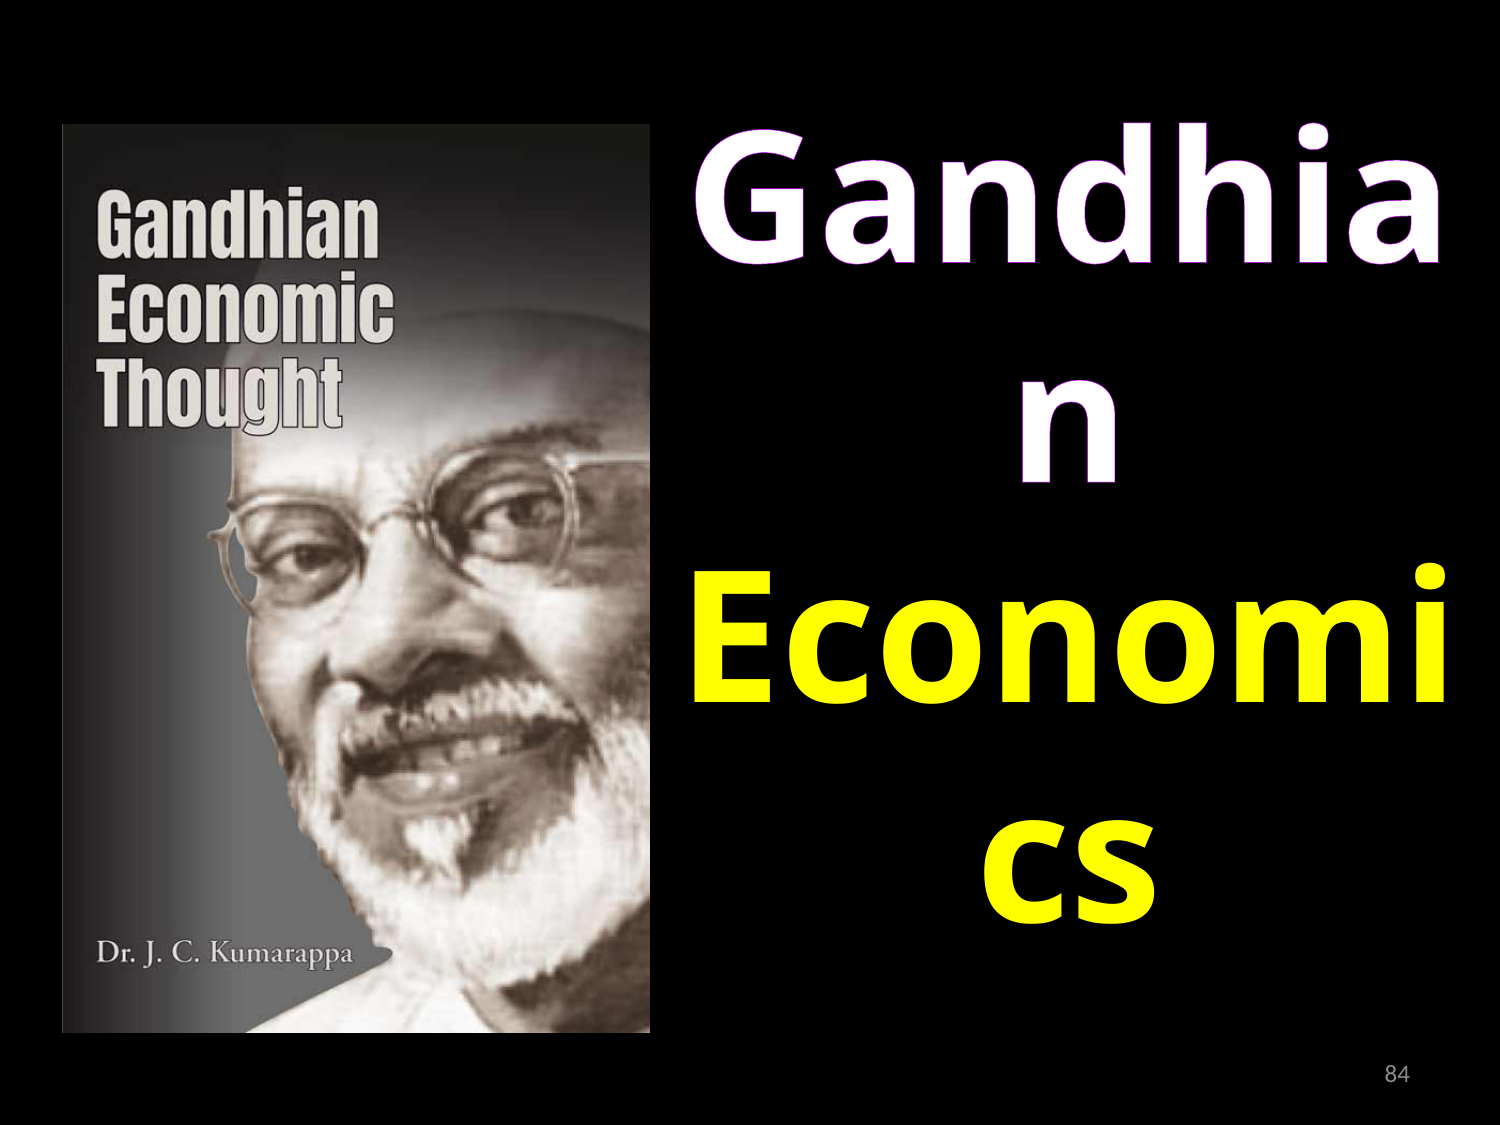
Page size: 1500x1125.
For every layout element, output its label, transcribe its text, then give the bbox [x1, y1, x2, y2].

picture [62, 124, 650, 1033]
text_box Gandhian Economics [662, 425, 1475, 613]
slide_number 84 [1074, 1042, 1425, 1103]
